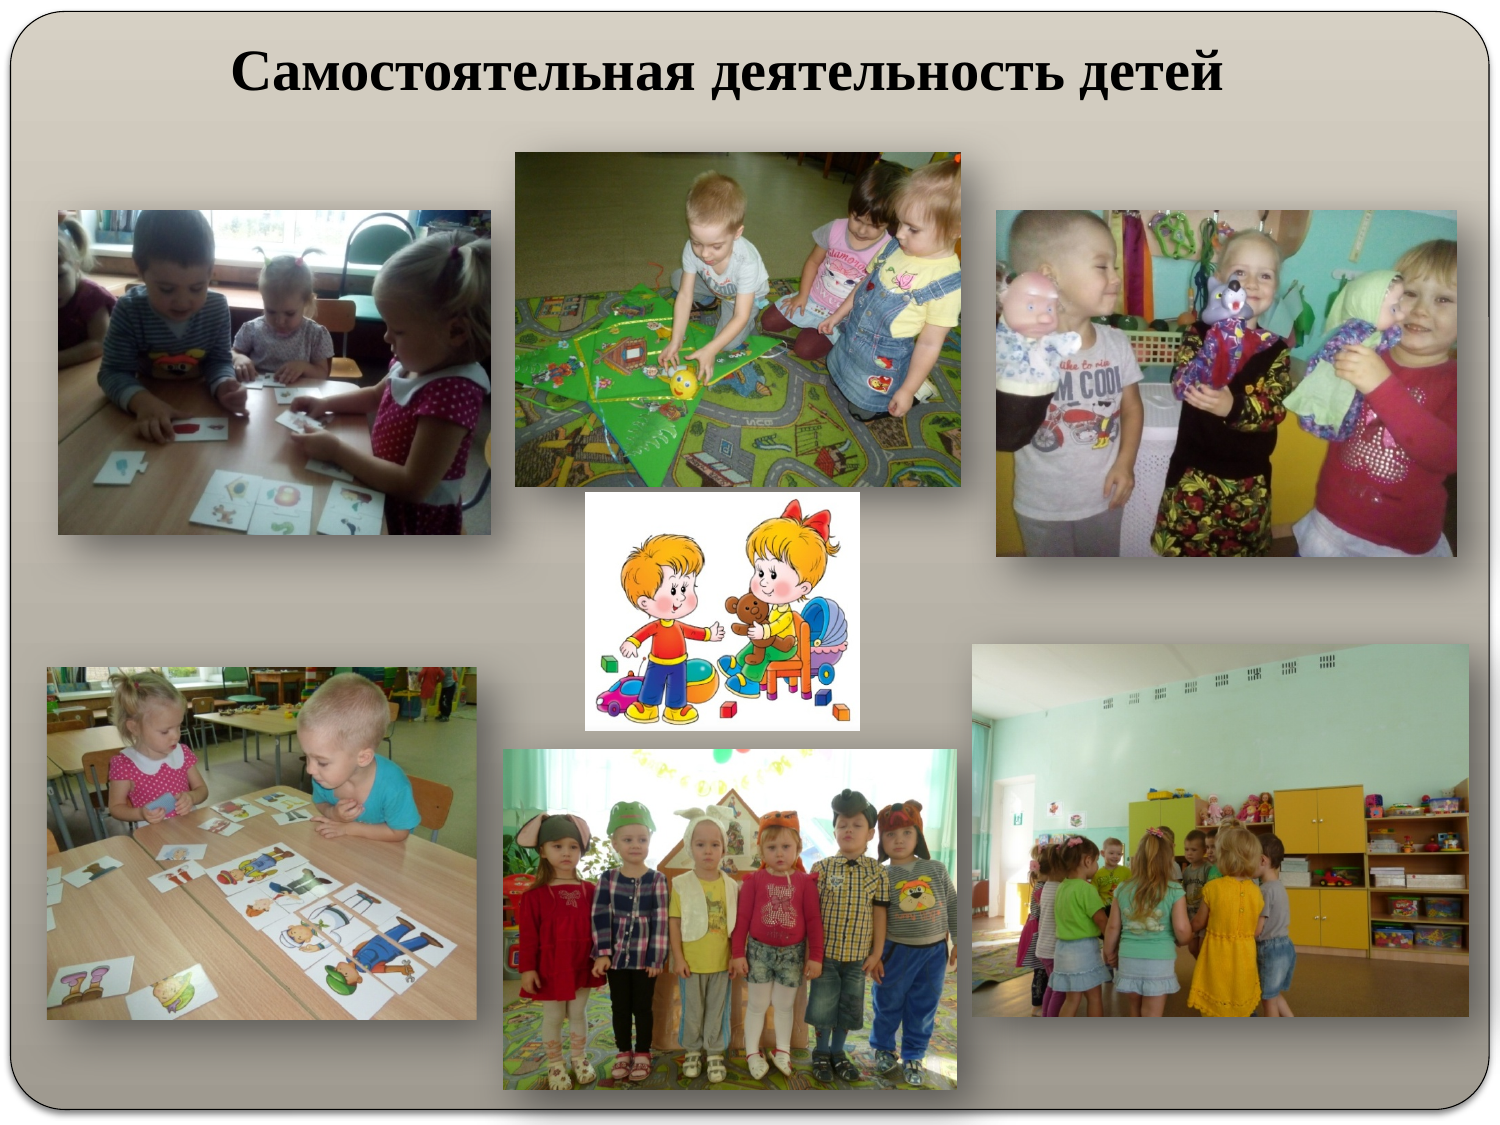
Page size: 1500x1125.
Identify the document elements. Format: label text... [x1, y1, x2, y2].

picture [585, 491, 860, 731]
picture [515, 152, 962, 487]
picture [503, 749, 958, 1091]
title Самостоятельная деятельность детей [105, 23, 1350, 118]
picture [972, 644, 1469, 1017]
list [58, 210, 491, 536]
picture [46, 667, 477, 1020]
picture [995, 210, 1458, 557]
